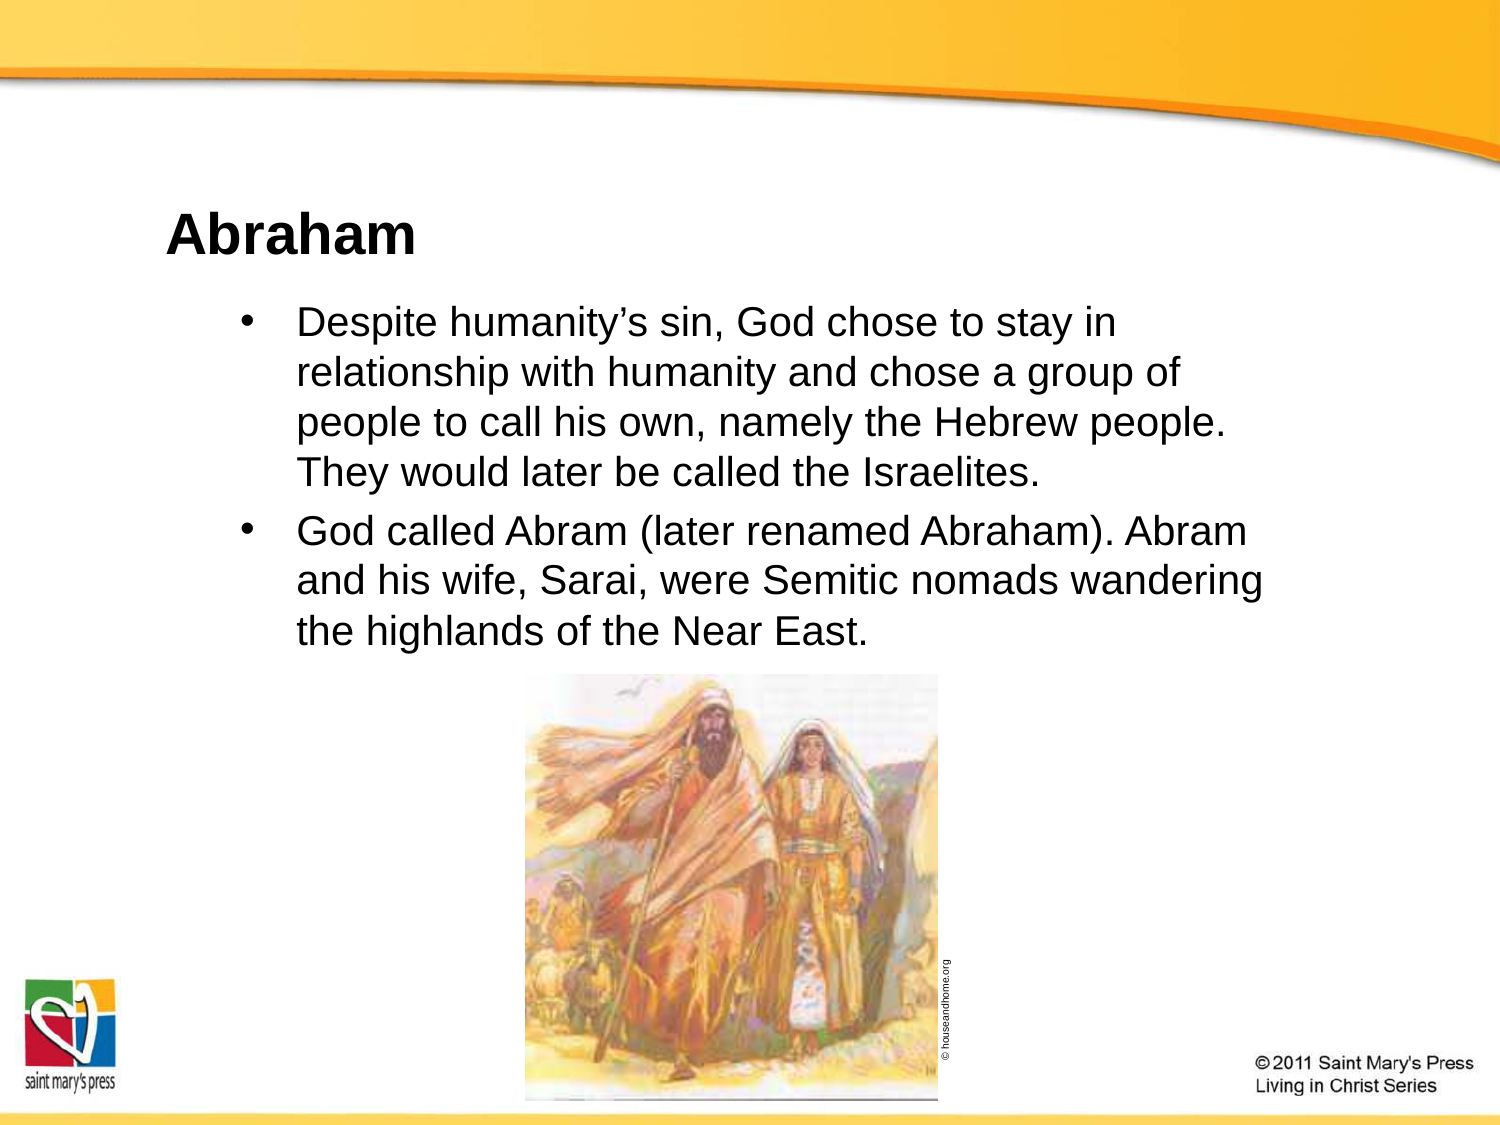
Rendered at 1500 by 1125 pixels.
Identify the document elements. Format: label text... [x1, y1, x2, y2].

title Abraham [150, 187, 1500, 275]
text_box © houseandhome.org [941, 687, 959, 1075]
picture [0, 0, 1500, 1125]
list Despite humanity’s sin, God chose to stay in relationship with humanity and chose a group of people to call his own, namely the Hebrew people. They would later be called the Israelites. God called Abram (later renamed Abraham). Abram and his wife, Sarai, were Semitic nomads wandering the highlands of the Near East. [225, 287, 1288, 1005]
